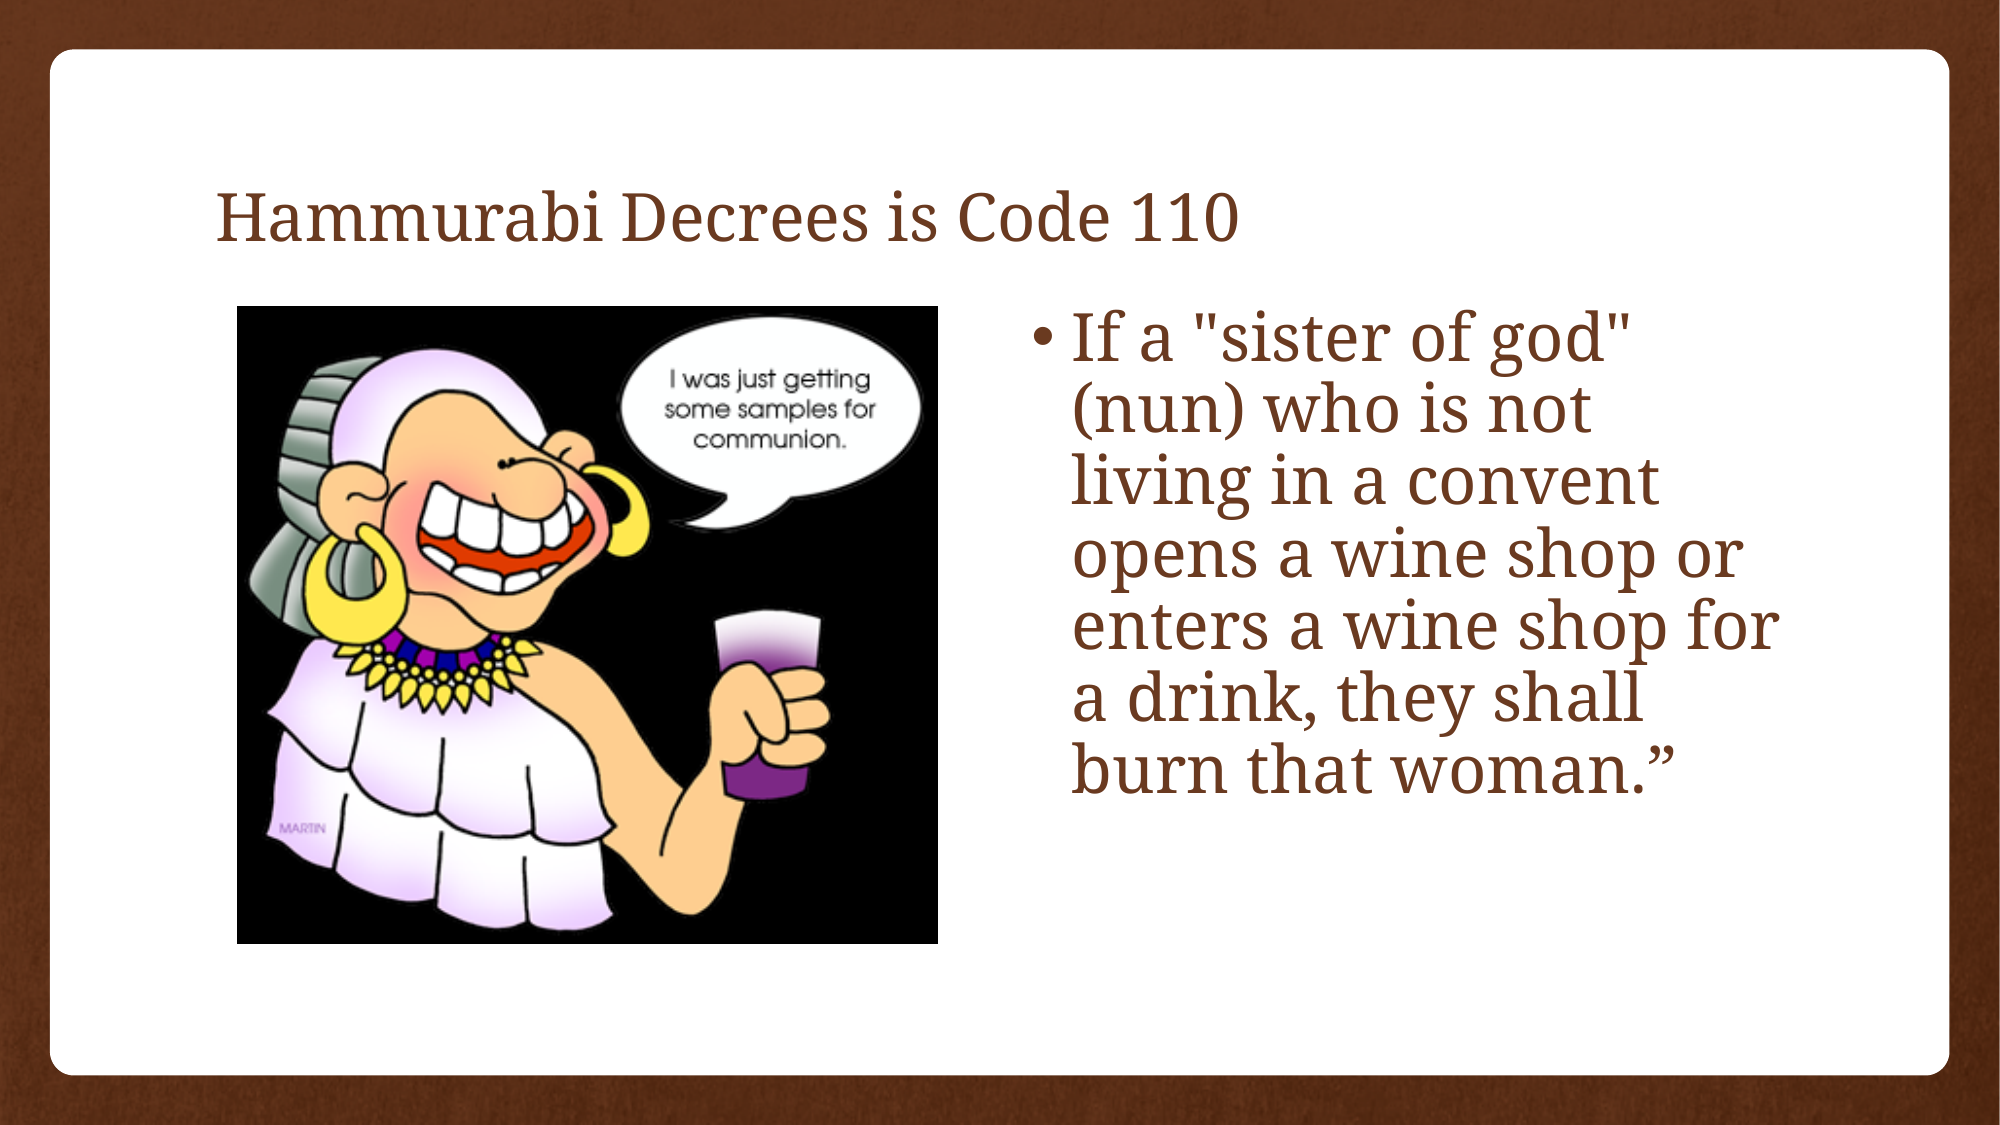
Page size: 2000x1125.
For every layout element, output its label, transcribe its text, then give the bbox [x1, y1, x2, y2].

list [237, 306, 938, 944]
list If a "sister of god" (nun) who is not living in a convent opens a wine shop or enters a wine shop for a drink, they shall burn that woman.” [1016, 295, 1800, 996]
title Hammurabi Decrees is Code 110 [199, 70, 1800, 263]
